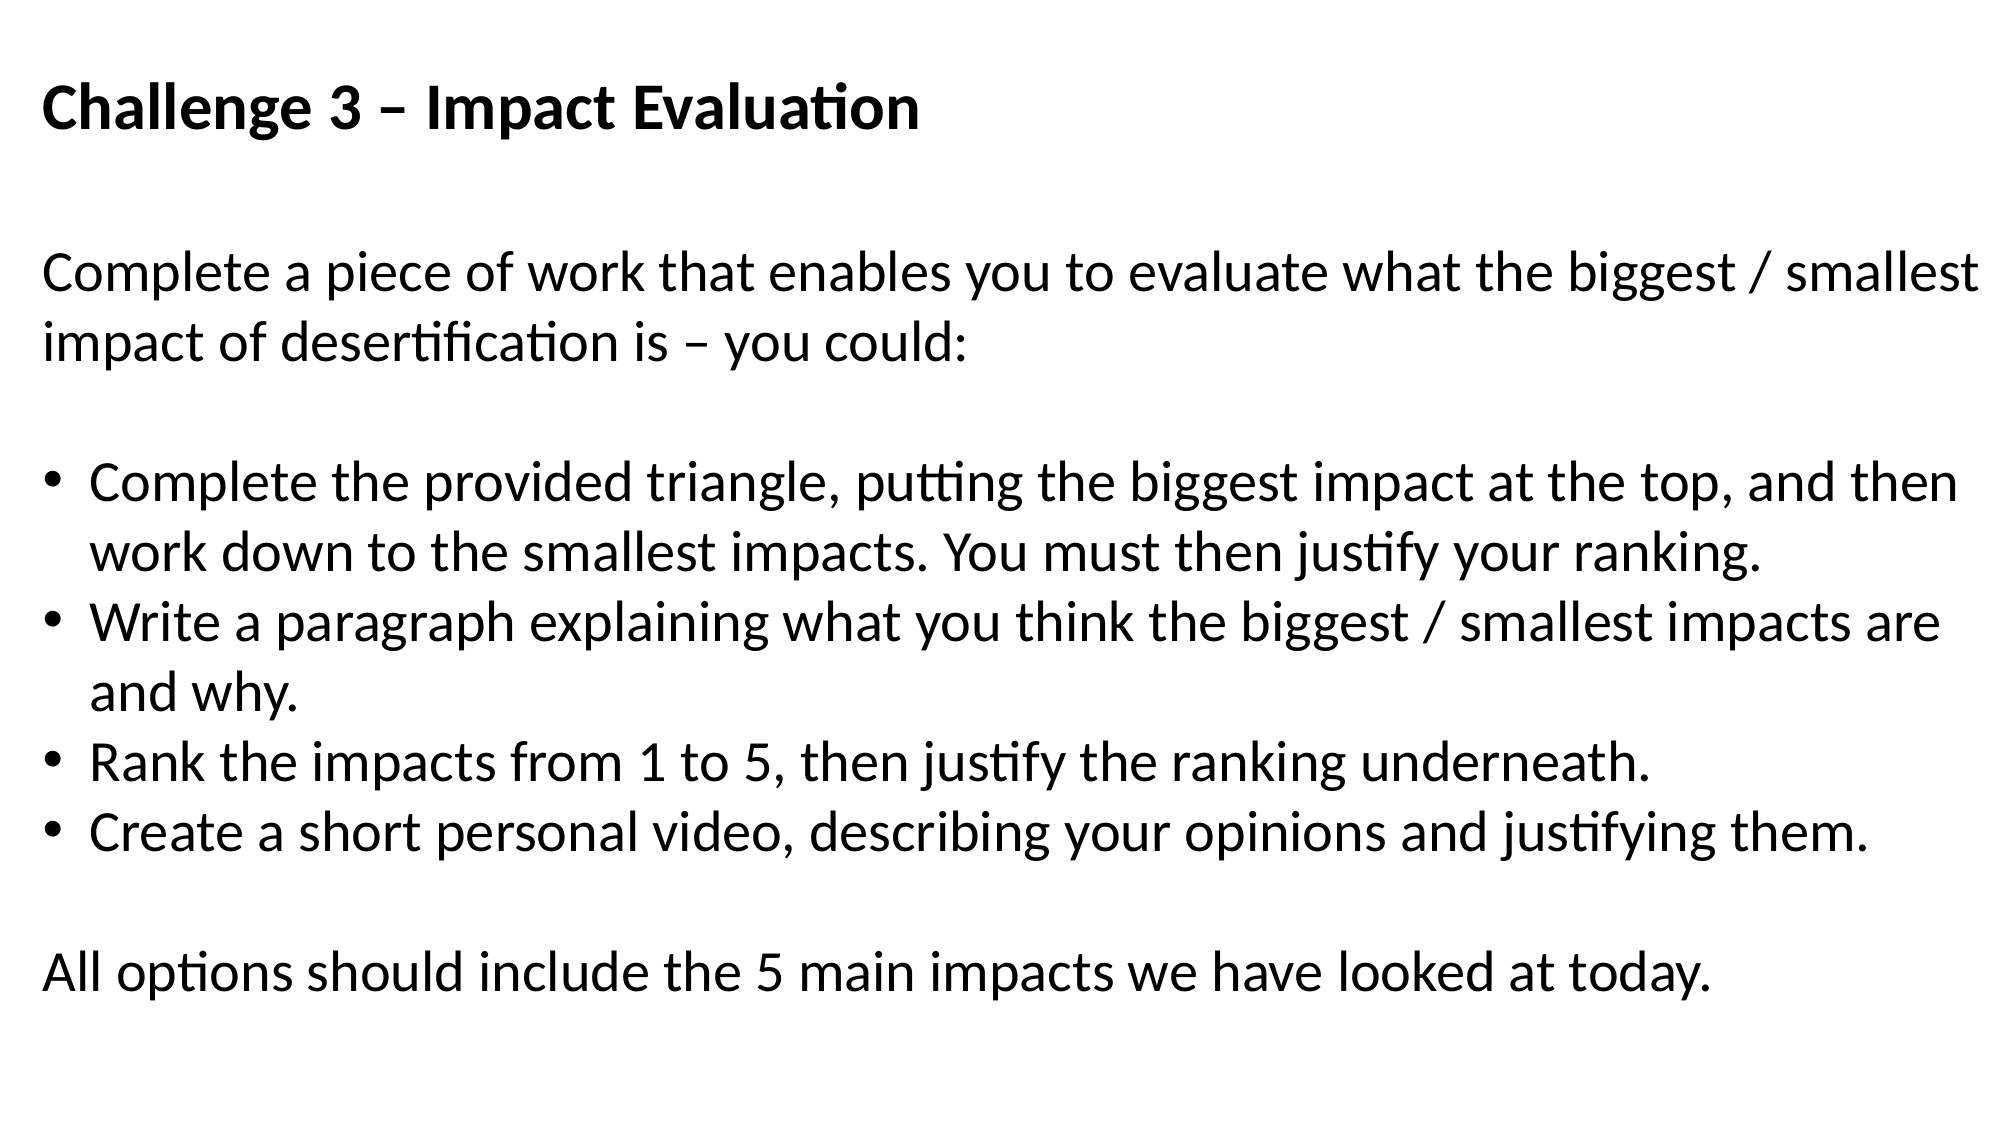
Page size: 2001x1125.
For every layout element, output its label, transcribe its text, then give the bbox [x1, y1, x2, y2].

text_box Challenge 3 – Impact Evaluation Complete a piece of work that enables you to evaluate what the biggest / smallest impact of desertification is – you could: Complete the provided triangle, putting the biggest impact at the top, and then work down to the smallest impacts. You must then justify your ranking. Write a paragraph explaining what you think the biggest / smallest impacts are and why. Rank the impacts from 1 to 5, then justify the ranking underneath. Create a short personal video, describing your opinions and justifying them. All options should include the 5 main impacts we have looked at today. [27, 55, 2000, 1011]
